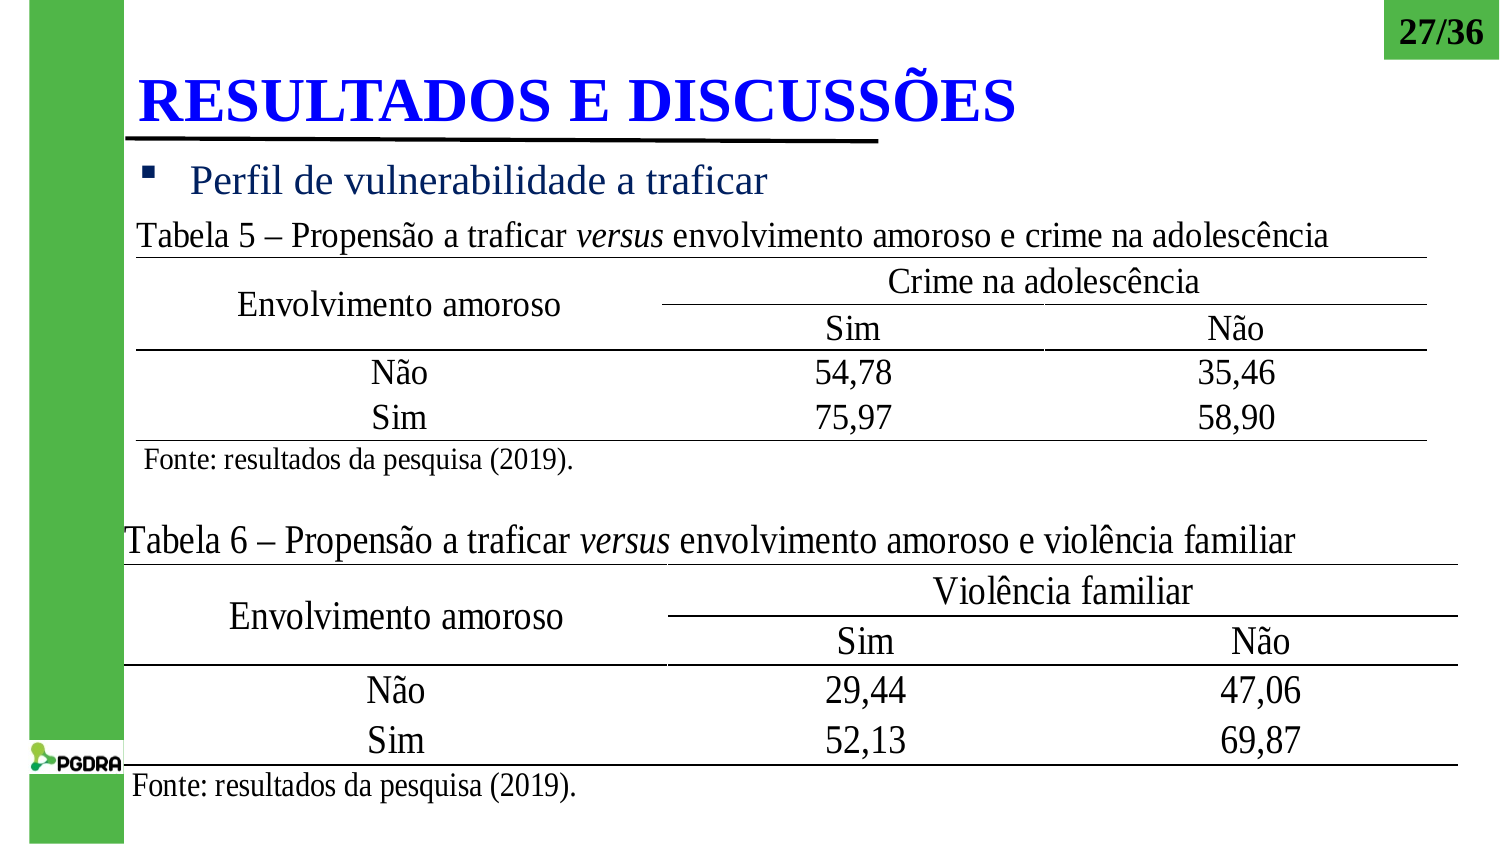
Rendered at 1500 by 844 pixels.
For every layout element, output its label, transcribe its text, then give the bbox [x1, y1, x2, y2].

title RESULTADOS E DISCUSSÕES [123, 0, 1034, 142]
picture [28, 516, 1477, 824]
list Perfil de vulnerabilidade a traficar [123, 145, 1476, 211]
picture [135, 213, 1442, 494]
text_box 27/36 [1384, 0, 1500, 60]
